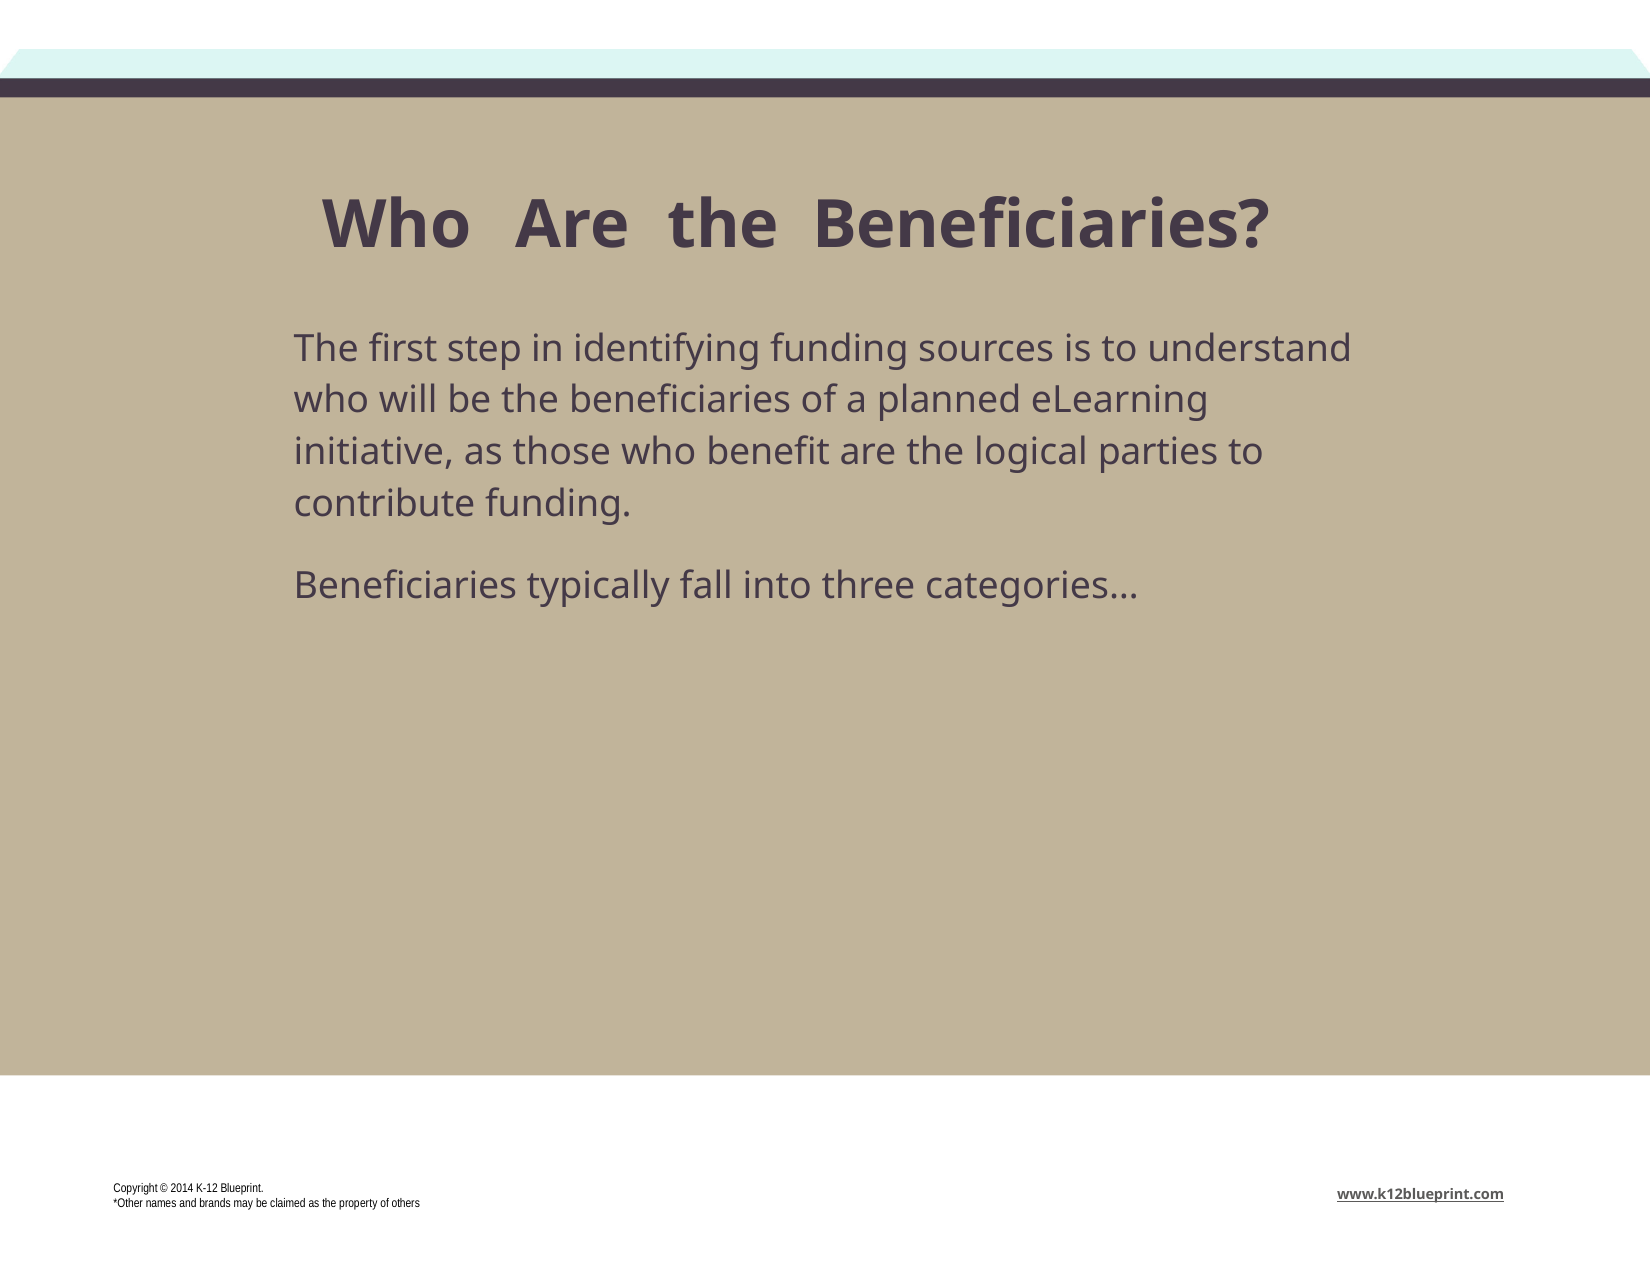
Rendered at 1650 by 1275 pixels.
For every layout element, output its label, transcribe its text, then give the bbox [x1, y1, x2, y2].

picture [0, 49, 1650, 97]
slide_number www.k12blueprint.com [1335, 1184, 1532, 1275]
text_box The first step in identifying funding sources is to understand who will be the beneficiaries of a planned eLearning initiative, as those who benefit are the logical parties to contribute funding. Beneficiaries typically fall into three categories… [291, 317, 1354, 606]
text_box Who Are the Beneficiaries? [320, 181, 1336, 262]
text_box [0, 97, 1650, 1076]
footer Copyright © 2014 K-12 Blueprint. *Other names and brands may be claimed as the property of others [111, 1180, 475, 1275]
